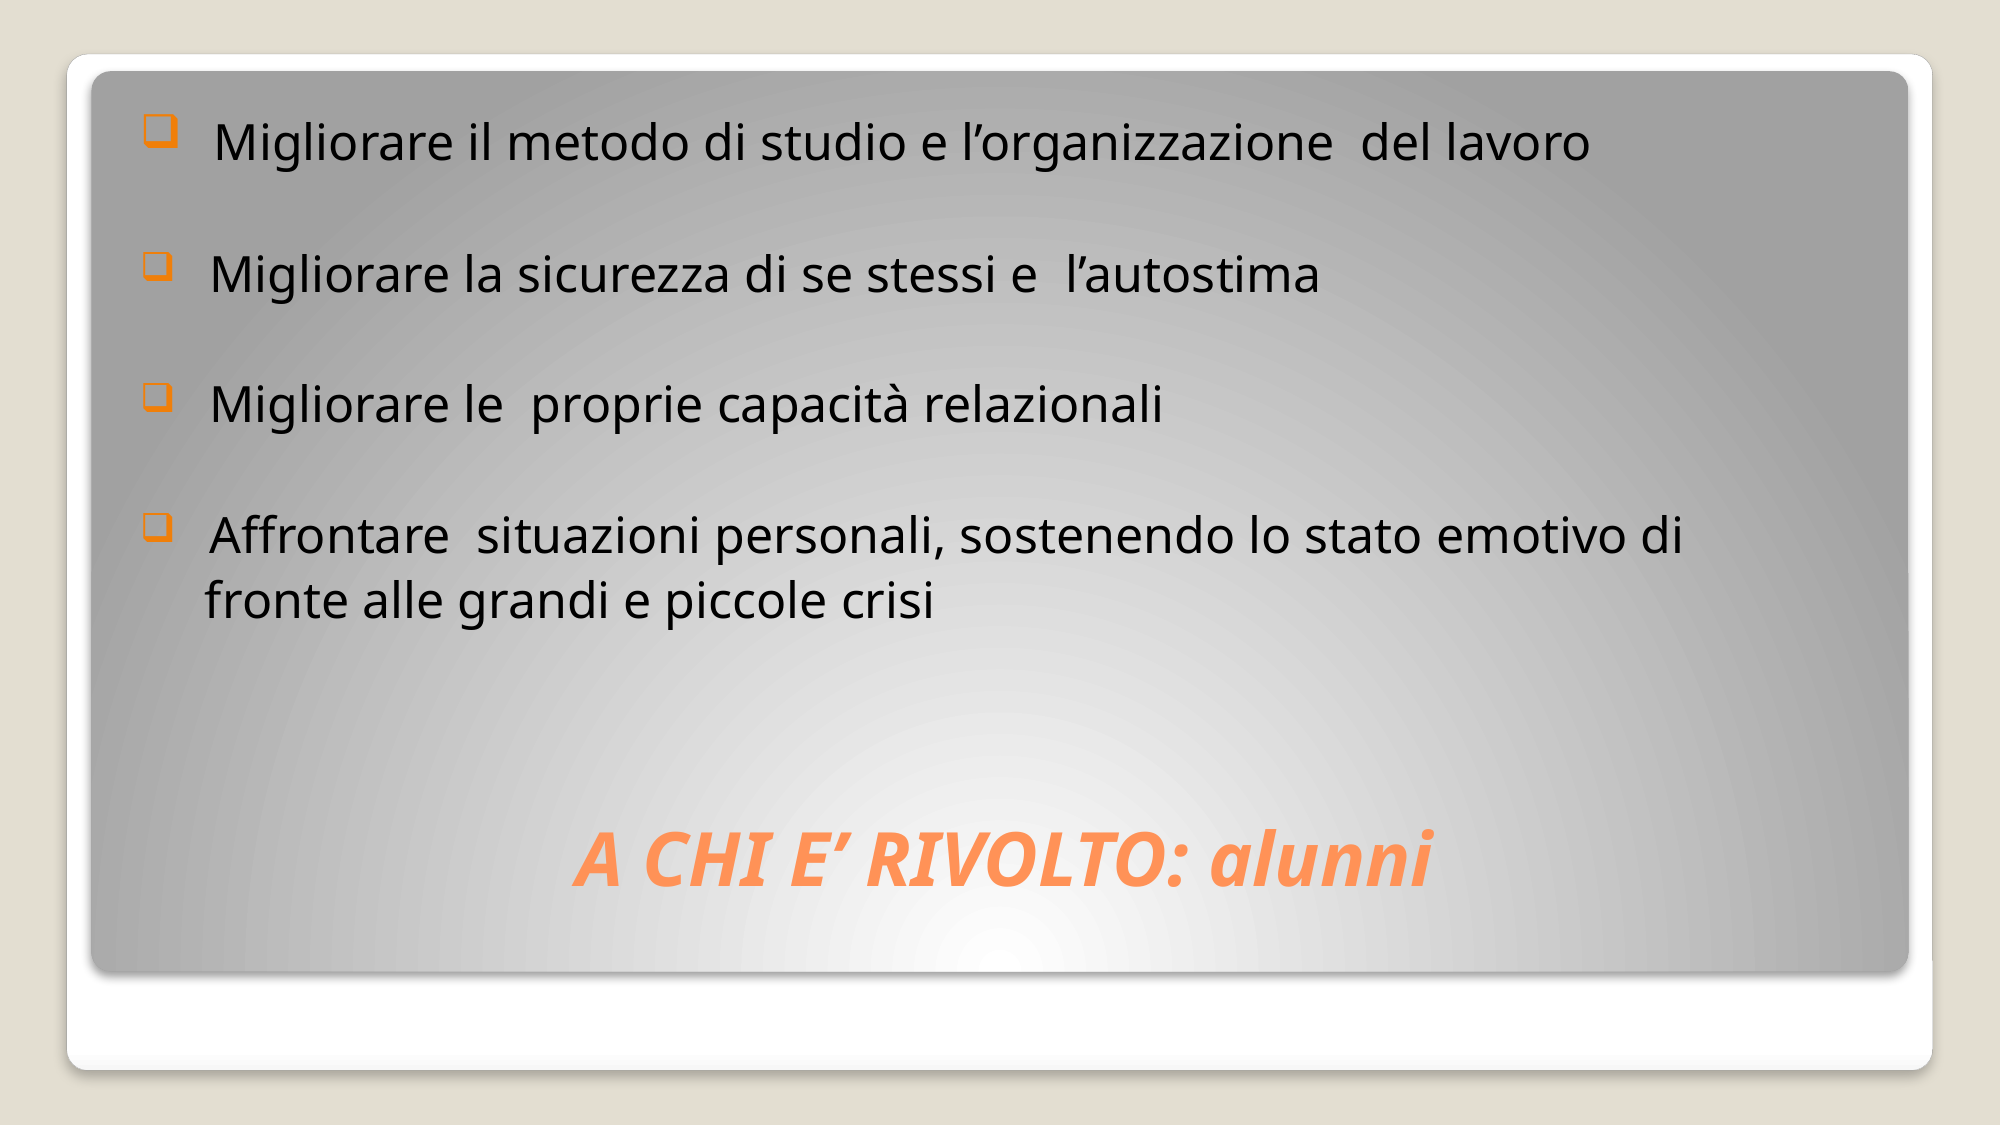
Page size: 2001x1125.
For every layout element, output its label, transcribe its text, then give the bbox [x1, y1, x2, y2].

title A CHI E’ RIVOLTO: alunni [110, 774, 1900, 910]
list Migliorare il metodo di studio e l’organizzazione del lavoro Migliorare la sicurezza di se stessi e l’autostima Migliorare le proprie capacità relazionali Affrontare situazioni personali, sostenendo lo stato emotivo di fronte alle grandi e piccole crisi [110, 86, 1900, 774]
